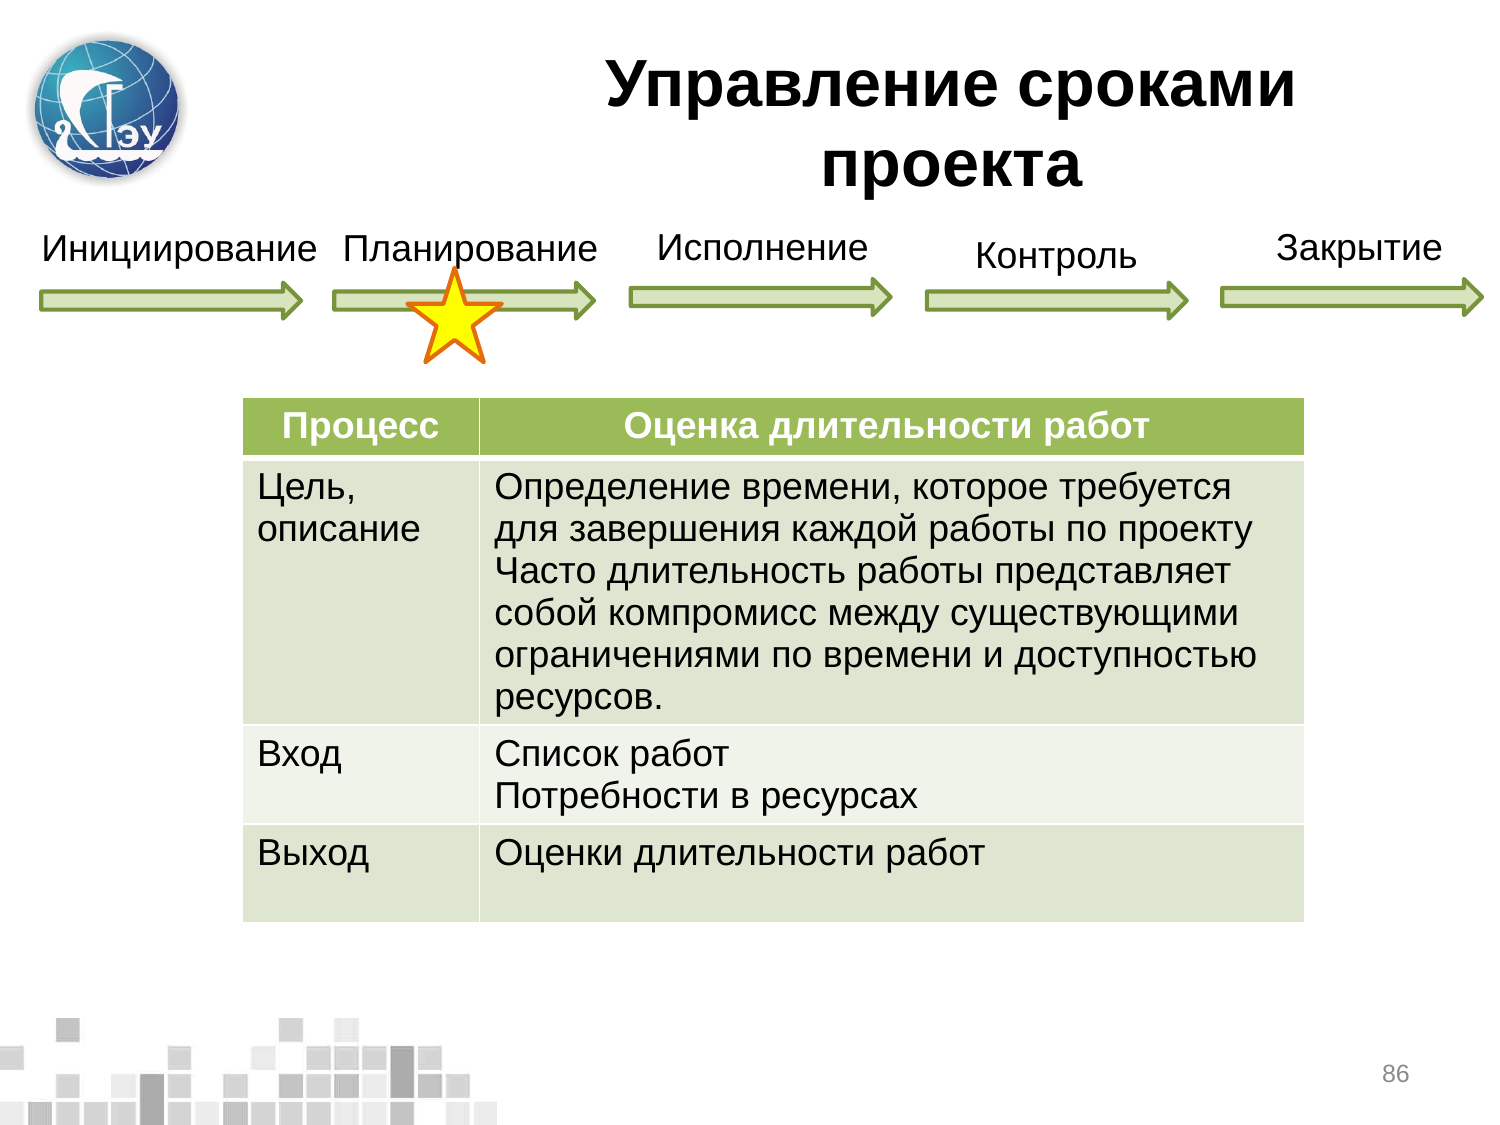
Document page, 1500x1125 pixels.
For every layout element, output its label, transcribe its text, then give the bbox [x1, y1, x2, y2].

text_box [1220, 277, 1485, 317]
picture [0, 1018, 497, 1125]
text_box [39, 280, 304, 321]
text_box [628, 277, 893, 317]
text_box [464, 280, 597, 321]
text_box Исполнение [641, 215, 884, 275]
title Управление сроками проекта [471, 26, 1432, 214]
text_box [405, 265, 504, 364]
text_box Планирование [327, 216, 614, 276]
text_box Закрытие [1261, 215, 1459, 275]
table_cell Список работ Потребности в ресурсах [480, 726, 1304, 823]
table_header Оценка длительности работ [480, 398, 1304, 455]
picture [24, 30, 190, 188]
table_cell Цель, описание [243, 461, 479, 724]
table_cell Выход [243, 825, 479, 922]
table_header Процесс [243, 398, 479, 455]
table_cell Вход [243, 726, 479, 823]
text_box [332, 289, 445, 312]
text_box Инициирование [26, 216, 327, 276]
table_cell Определение времени, которое требуется для завершения каждой работы по проекту Часто длительность работы представляет собой компромисс между существующими ограничениями по времени и доступностью ресурсов. [480, 461, 1304, 724]
table_cell Оценки длительности работ [480, 825, 1304, 922]
text_box [924, 280, 1189, 321]
text_box Контроль [960, 223, 1153, 284]
slide_number 86 [1074, 1042, 1425, 1103]
